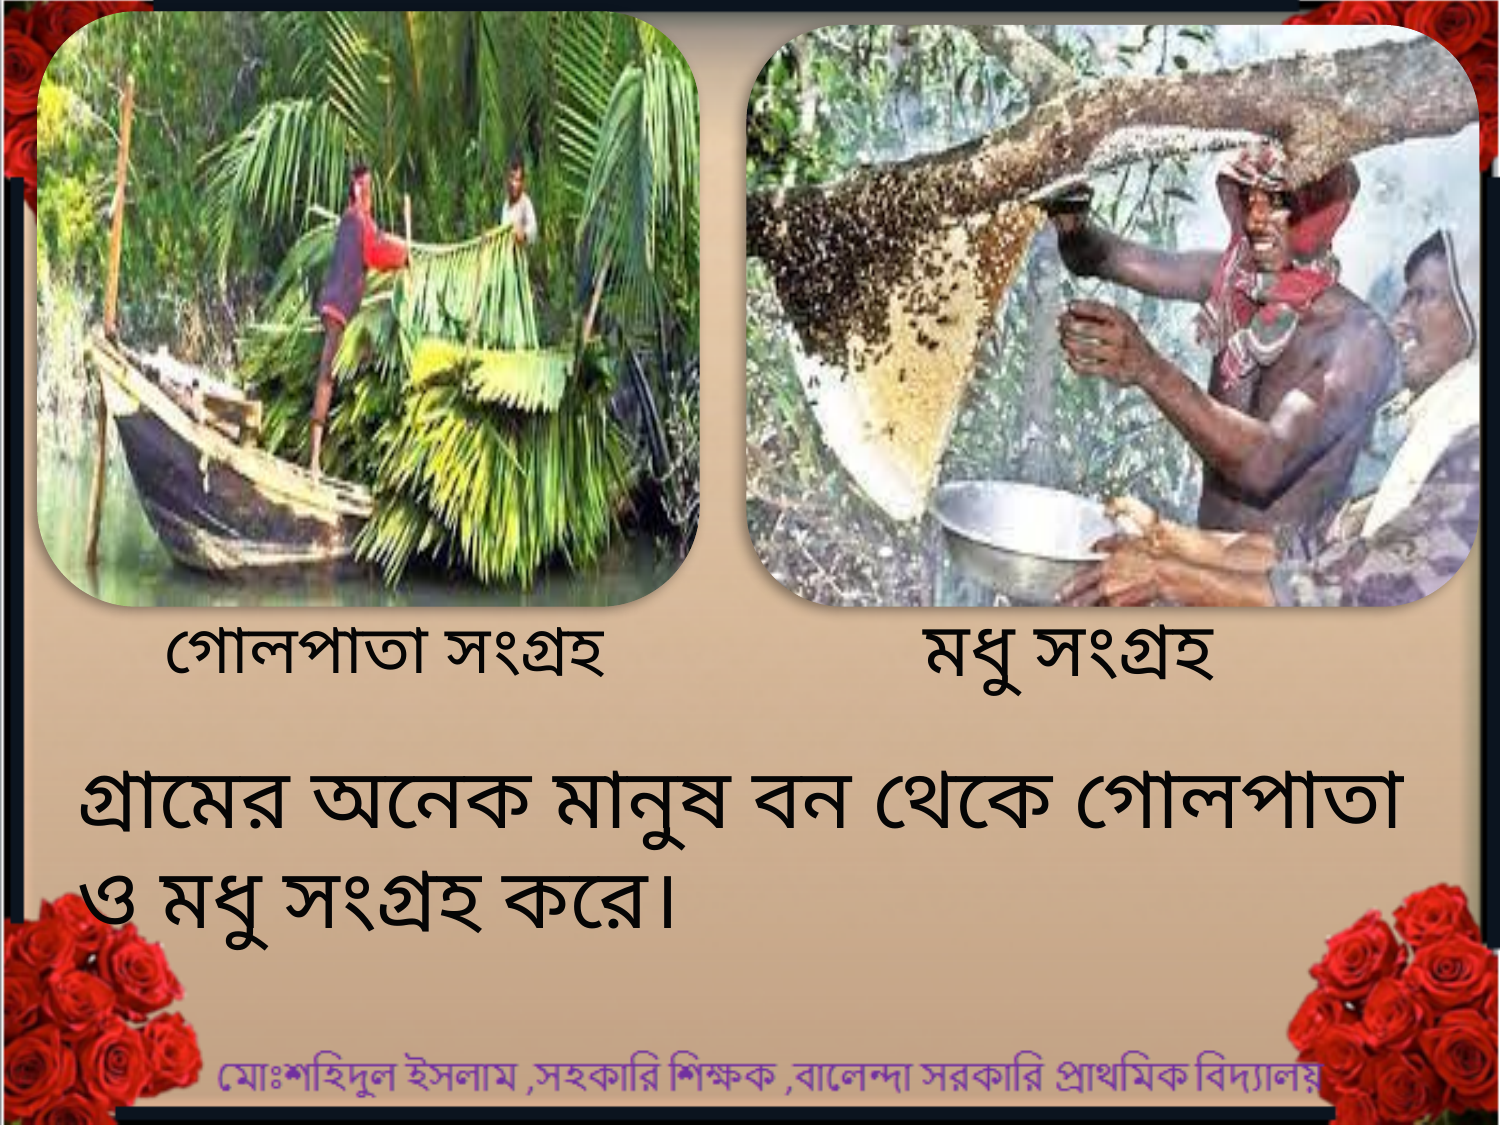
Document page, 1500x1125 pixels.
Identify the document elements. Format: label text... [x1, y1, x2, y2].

text_box গোলপাতা সংগ্রহ [150, 599, 909, 695]
text_box গ্রামের অনেক মানুষ বন থেকে গোলপাতা ও মধু সংগ্রহ করে। [62, 737, 1500, 953]
text_box মধু সংগ্রহ [909, 617, 1341, 699]
picture [0, 0, 1500, 1125]
